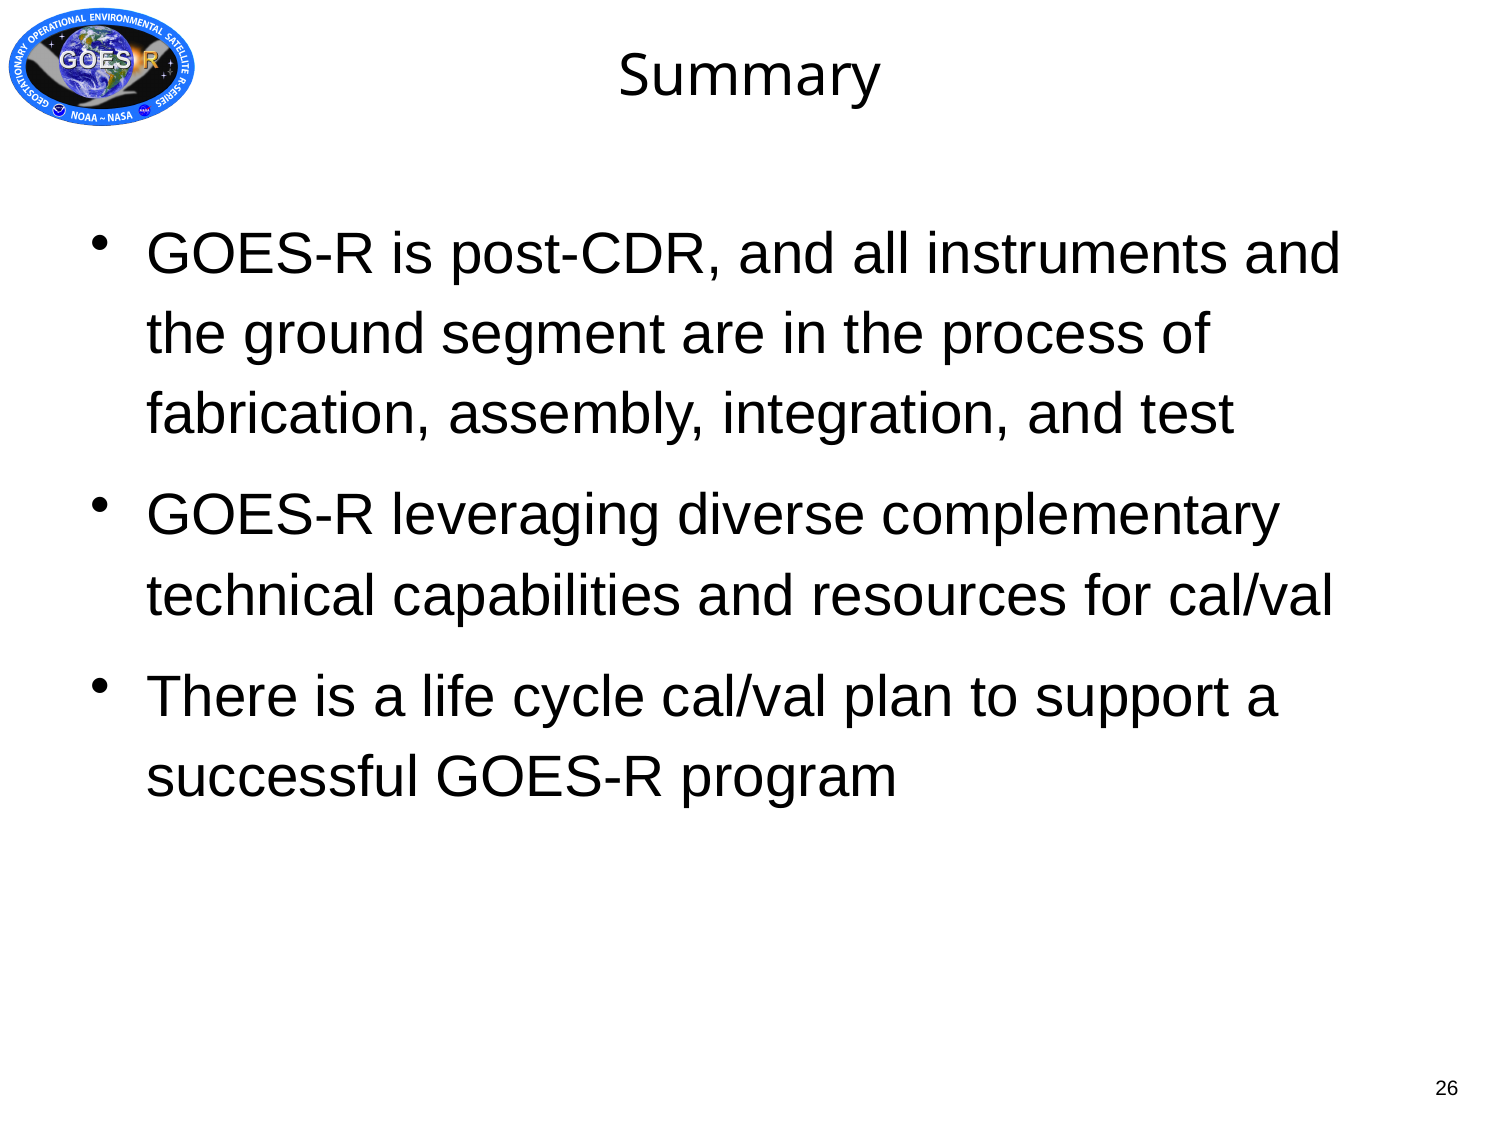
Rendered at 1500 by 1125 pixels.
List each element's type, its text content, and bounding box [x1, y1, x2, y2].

title Summary [255, 10, 1244, 135]
picture [0, 0, 203, 134]
list GOES-R is post-CDR, and all instruments and the ground segment are in the process of fabrication, assembly, integration, and test GOES-R leveraging diverse complementary technical capabilities and resources for cal/val There is a life cycle cal/val plan to support a successful GOES-R program [74, 196, 1426, 837]
slide_number 26 [1123, 1066, 1474, 1125]
